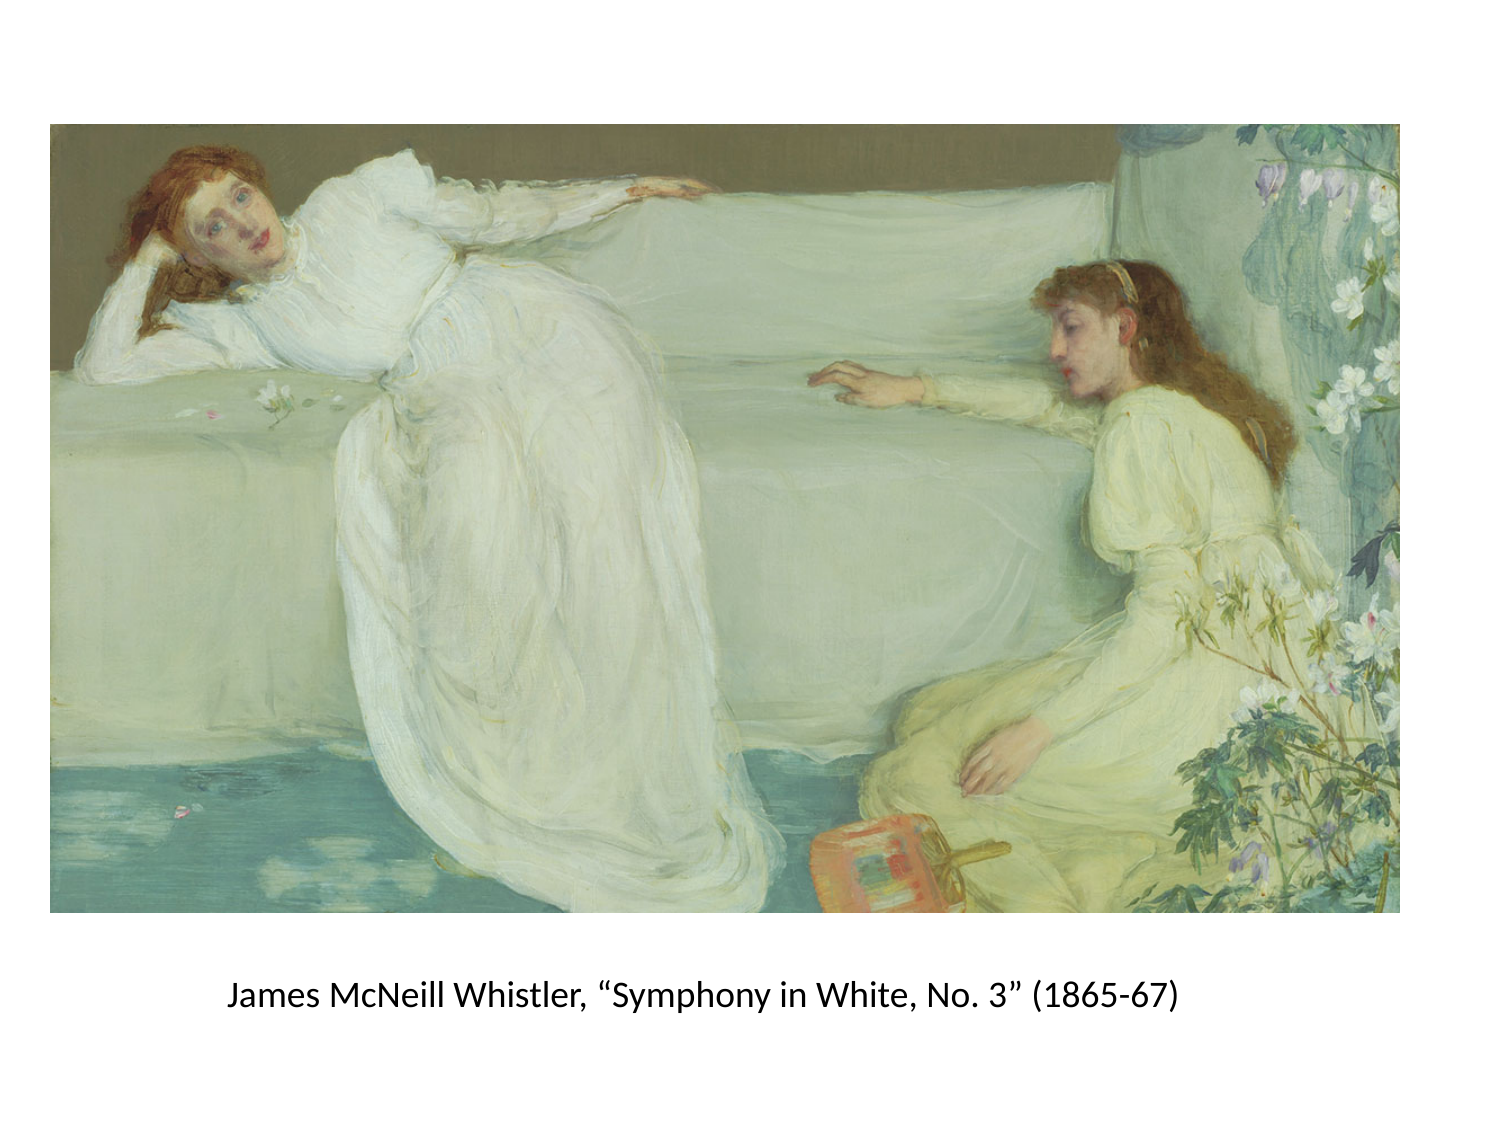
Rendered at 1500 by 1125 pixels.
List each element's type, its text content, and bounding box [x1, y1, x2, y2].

picture [49, 124, 1401, 913]
text_box James McNeill Whistler, “Symphony in White, No. 3” (1865-67) [212, 962, 1275, 1023]
